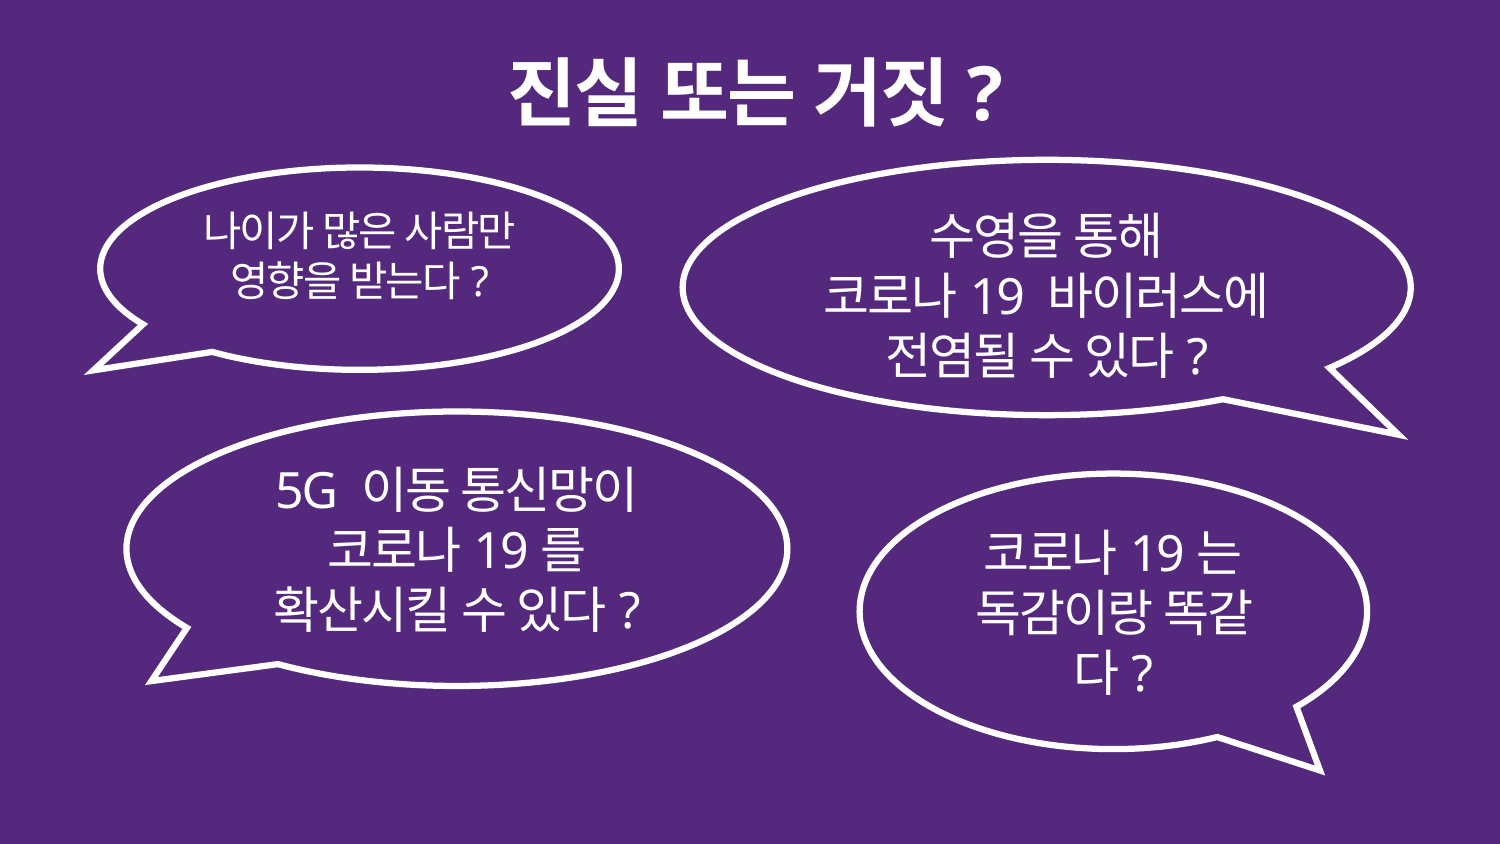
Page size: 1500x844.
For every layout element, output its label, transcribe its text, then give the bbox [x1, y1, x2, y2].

text_box 5G 이동 통신망이 코로나19를 확산시킬 수 있다? [126, 411, 788, 686]
title 진실 또는 거짓? [100, 15, 1411, 155]
text_box 수영을 통해 코로나19 바이러스에 전염될 수 있다? [682, 159, 1411, 435]
text_box 코로나19는 독감이랑 똑같다? [859, 473, 1368, 771]
text_box 나이가 많은 사람만 영향을 받는다? [93, 167, 619, 371]
